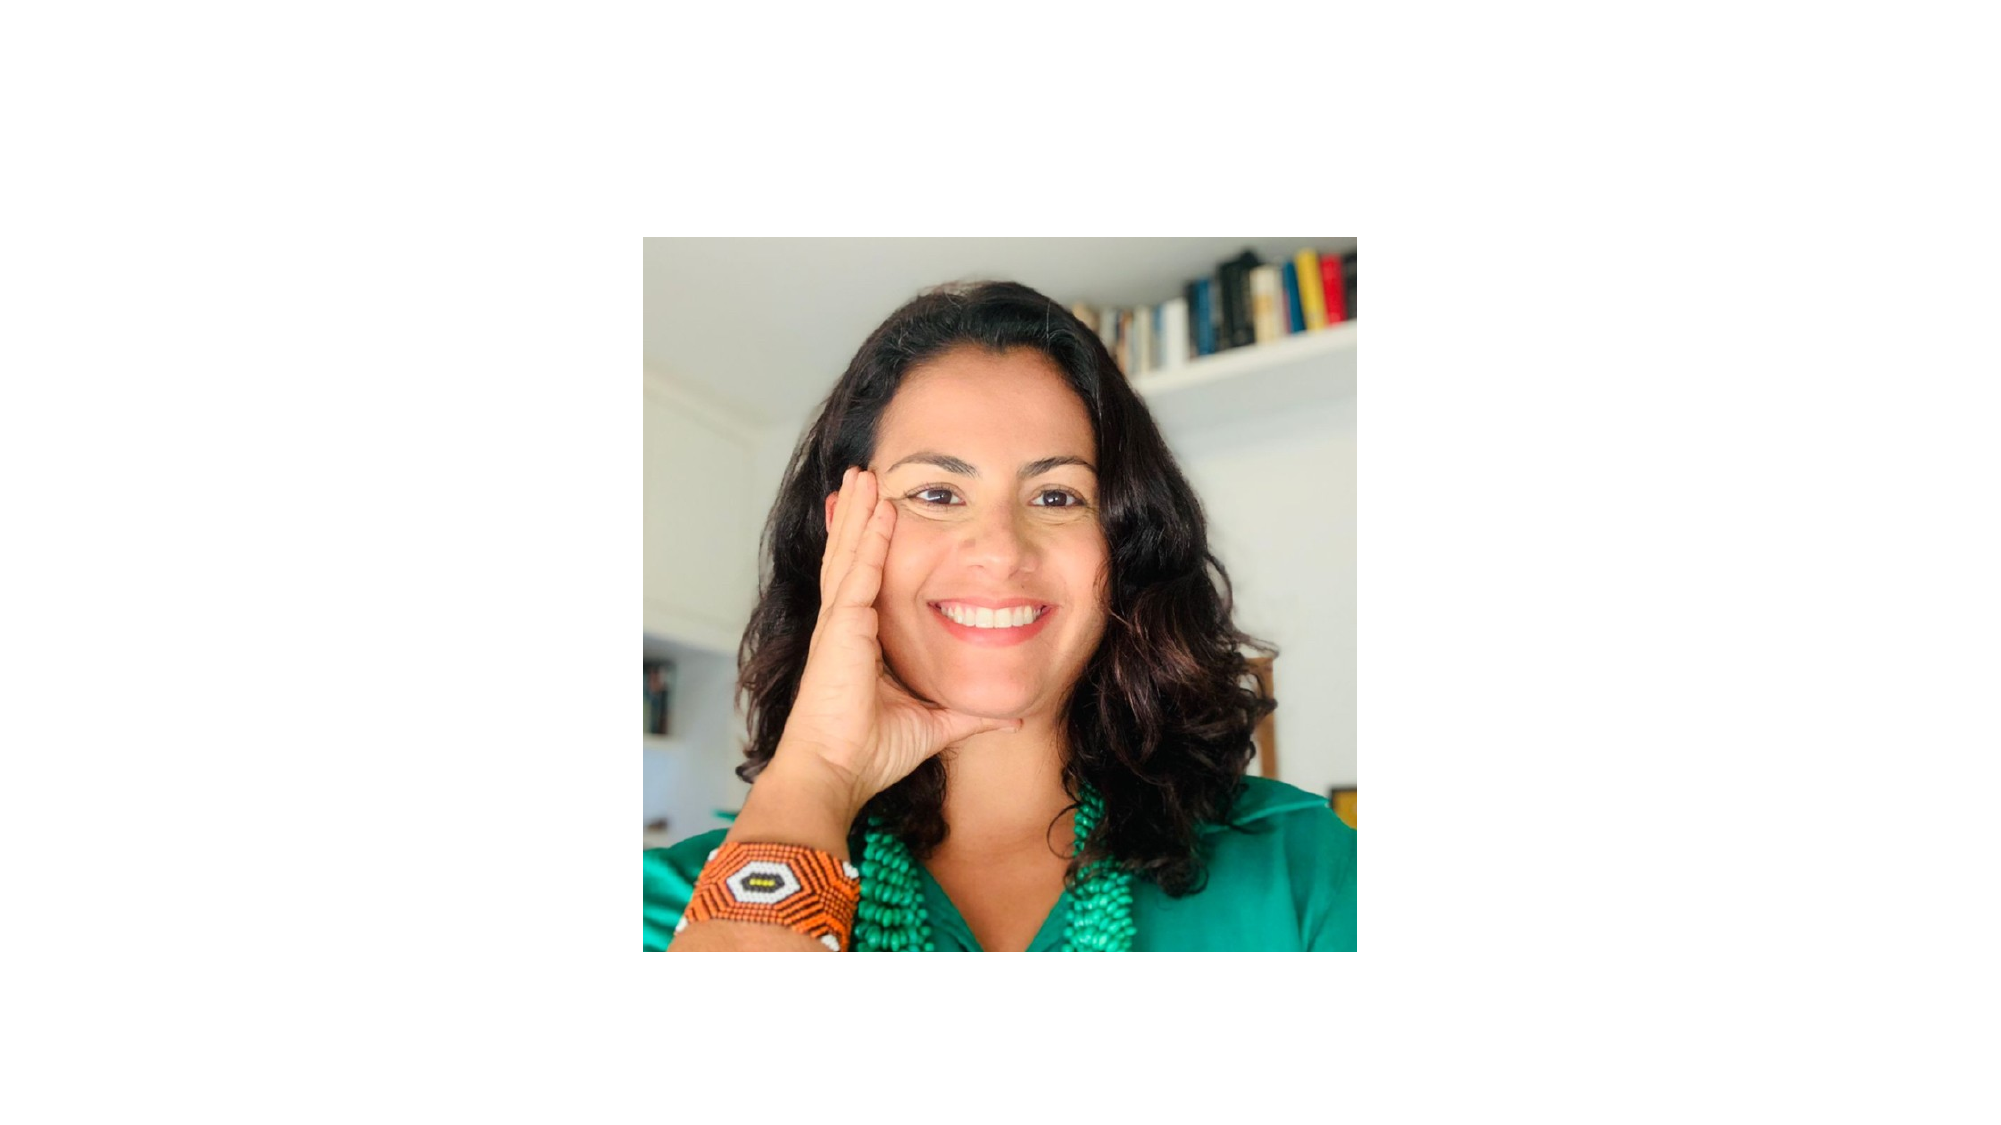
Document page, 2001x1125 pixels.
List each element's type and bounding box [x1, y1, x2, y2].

list [643, 237, 1357, 952]
